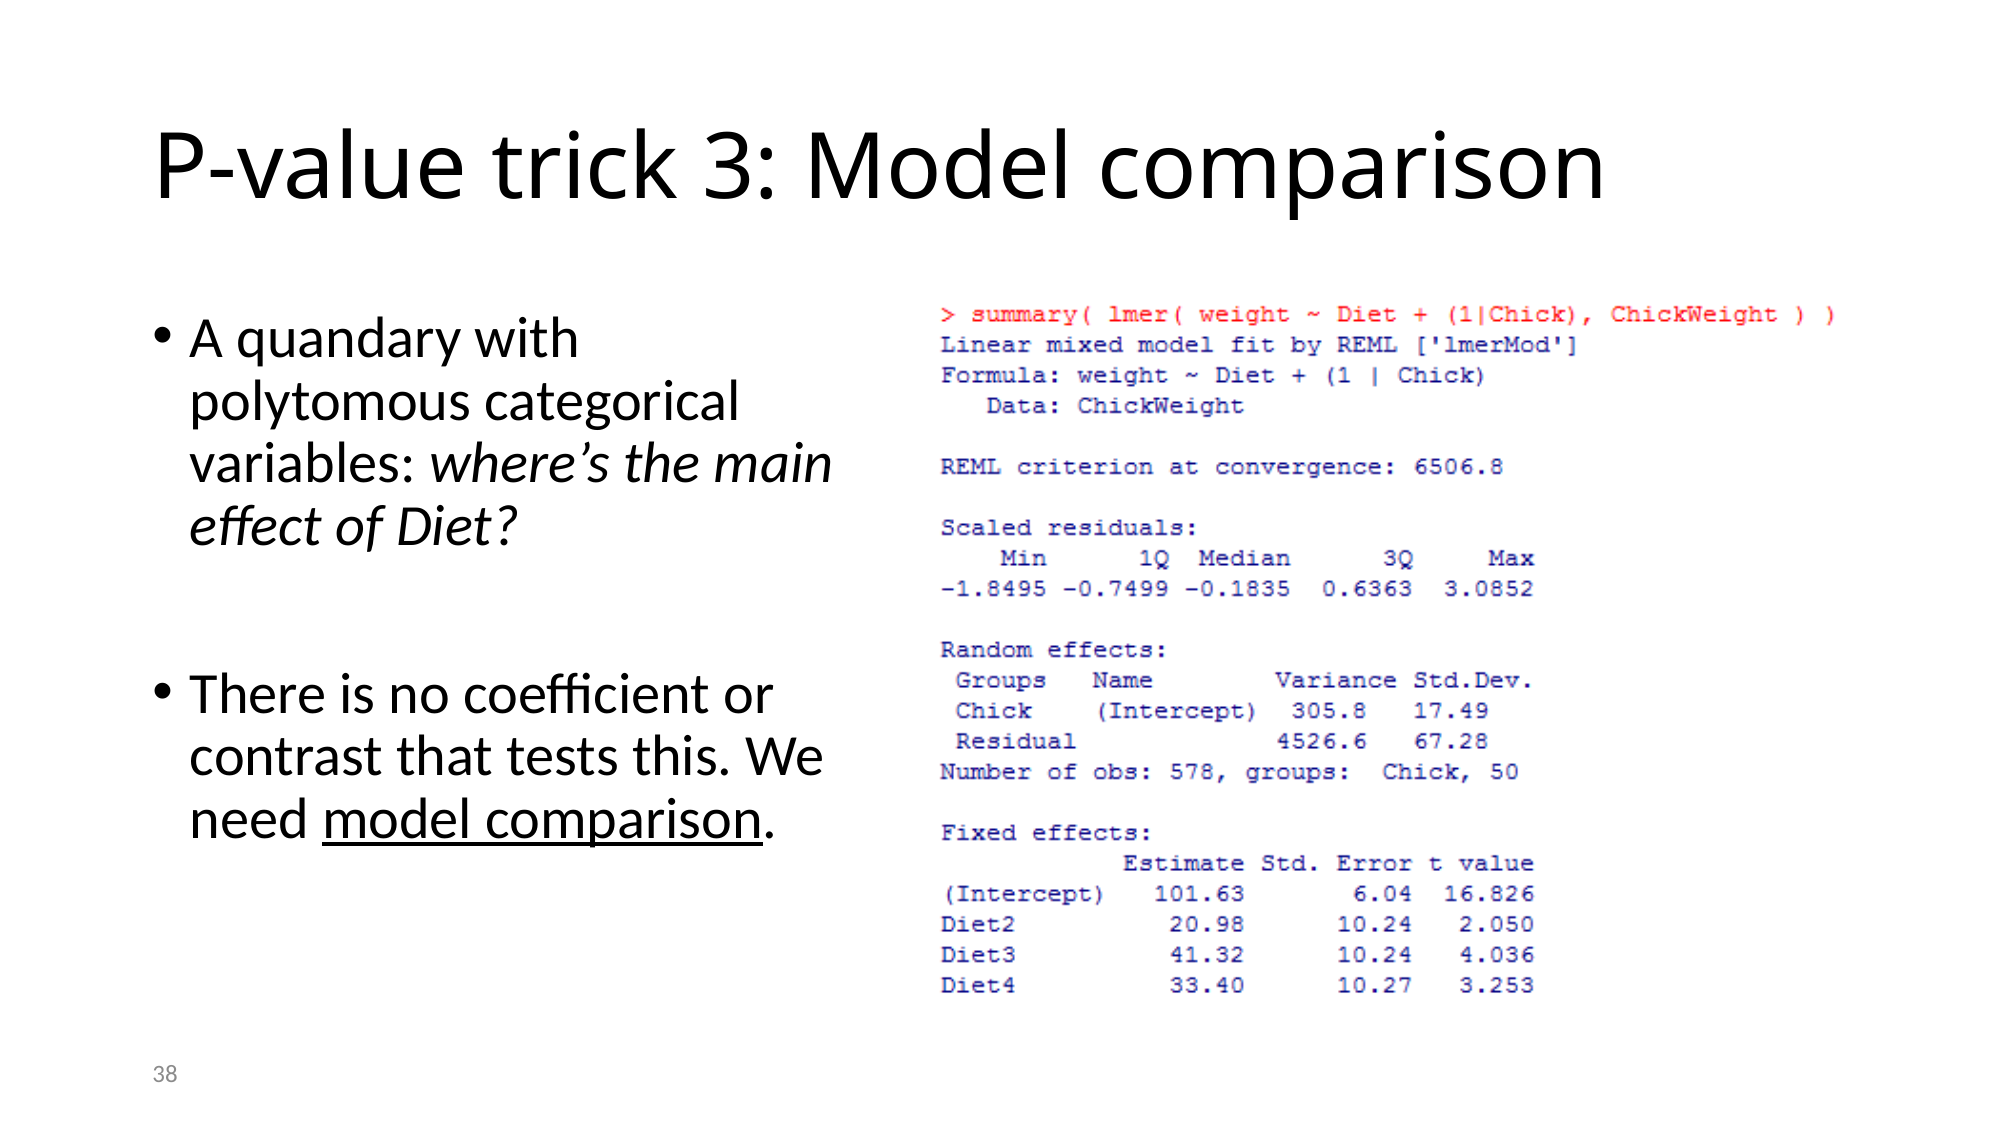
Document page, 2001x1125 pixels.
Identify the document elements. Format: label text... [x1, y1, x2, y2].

list A quandary with polytomous categorical variables: where’s the main effect of Diet? There is no coefficient or contrast that tests this. We need model comparison. [137, 299, 858, 1014]
slide_number 38 [137, 1042, 588, 1103]
picture [933, 299, 1863, 1014]
title P-value trick 3: Model comparison [137, 59, 1863, 278]
